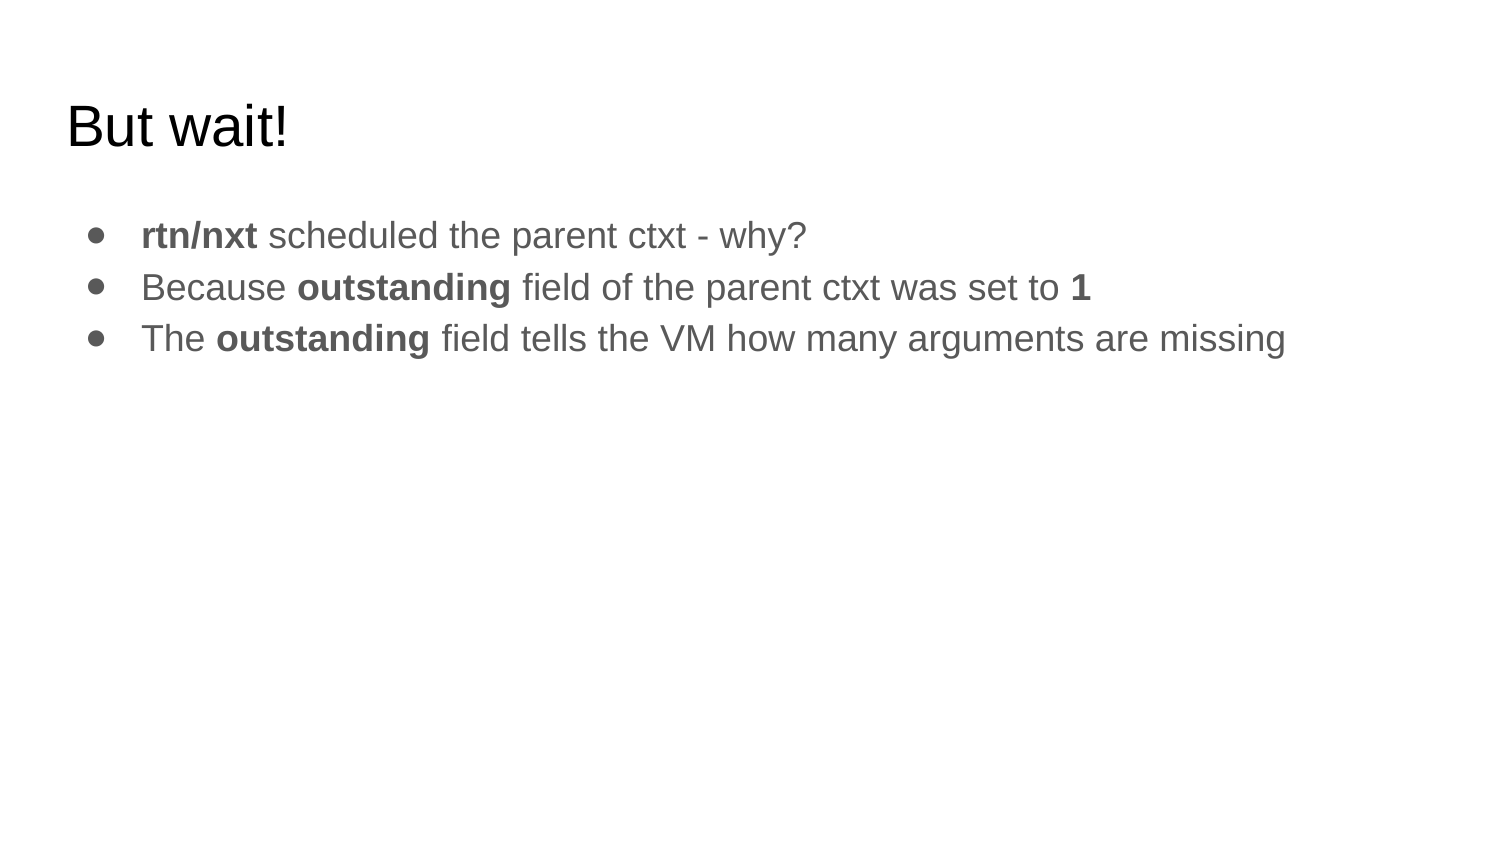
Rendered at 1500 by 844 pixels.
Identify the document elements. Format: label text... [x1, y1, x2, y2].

list rtn/nxt scheduled the parent ctxt - why? Because outstanding field of the parent ctxt was set to 1 The outstanding field tells the VM how many arguments are missing [51, 189, 1449, 750]
title But wait! [51, 72, 1449, 167]
